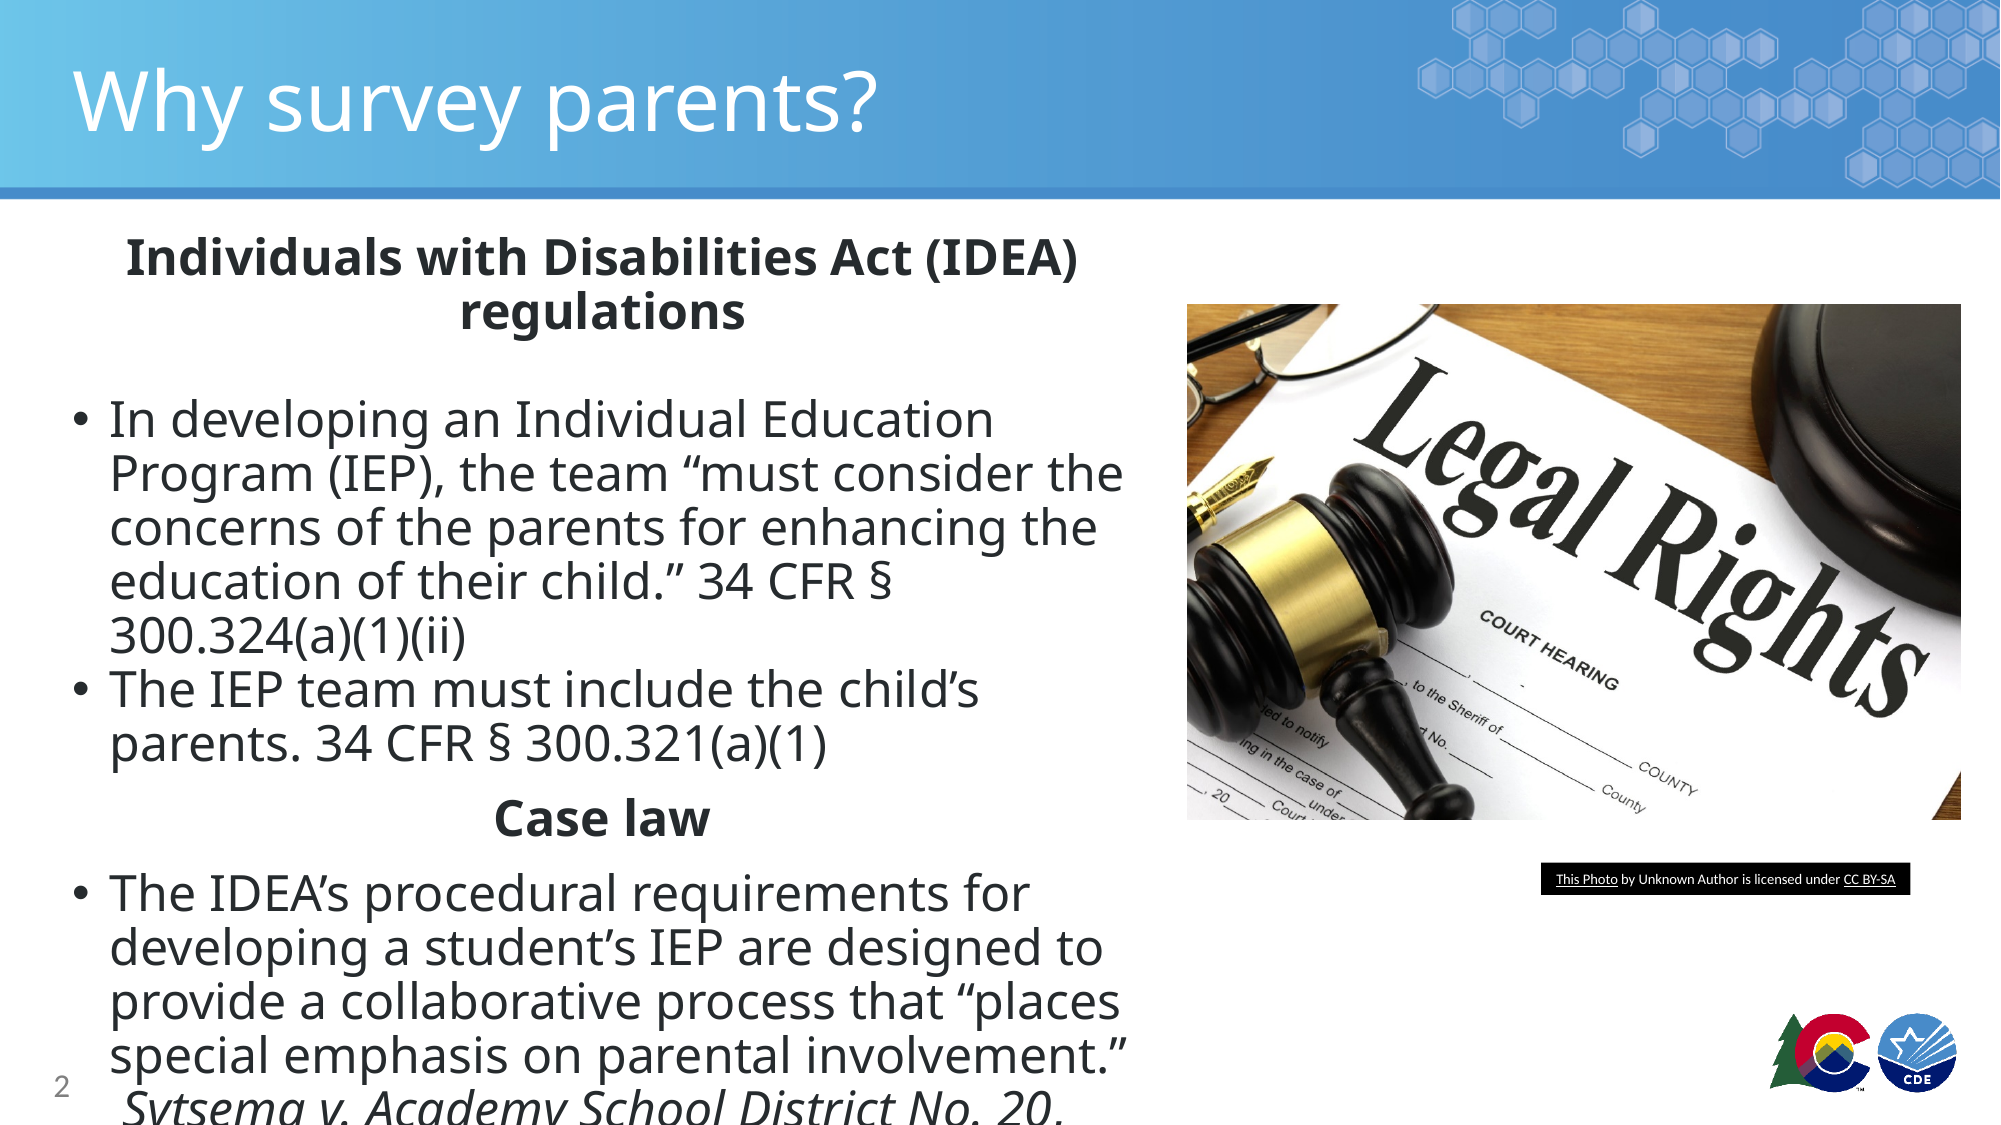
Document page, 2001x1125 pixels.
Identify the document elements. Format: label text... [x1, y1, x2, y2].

picture [1768, 1012, 1957, 1093]
list Individuals with Disabilities Act (IDEA) regulations In developing an Individual Education Program (IEP), the team “must consider the concerns of the parents for enhancing the education of their child.” 34 CFR § 300.324(a)(1)(ii) The IEP team must include the child’s parents. 34 CFR § 300.321(a)(1) Case law The IDEA’s procedural requirements for developing a student’s IEP are designed to provide a collaborative process that “places special emphasis on parental involvement.” Sytsema v. Academy School District No. 20, 538 F.3d 1306, 1313 (10th Cir. 2008) [56, 225, 1149, 1037]
slide_number 2 [38, 1054, 489, 1115]
picture [0, 0, 2000, 200]
text_box This Photo by Unknown Author is licensed under CC BY-SA [1541, 862, 1911, 895]
title Why survey parents? [72, 31, 1396, 179]
picture [1187, 304, 1961, 820]
